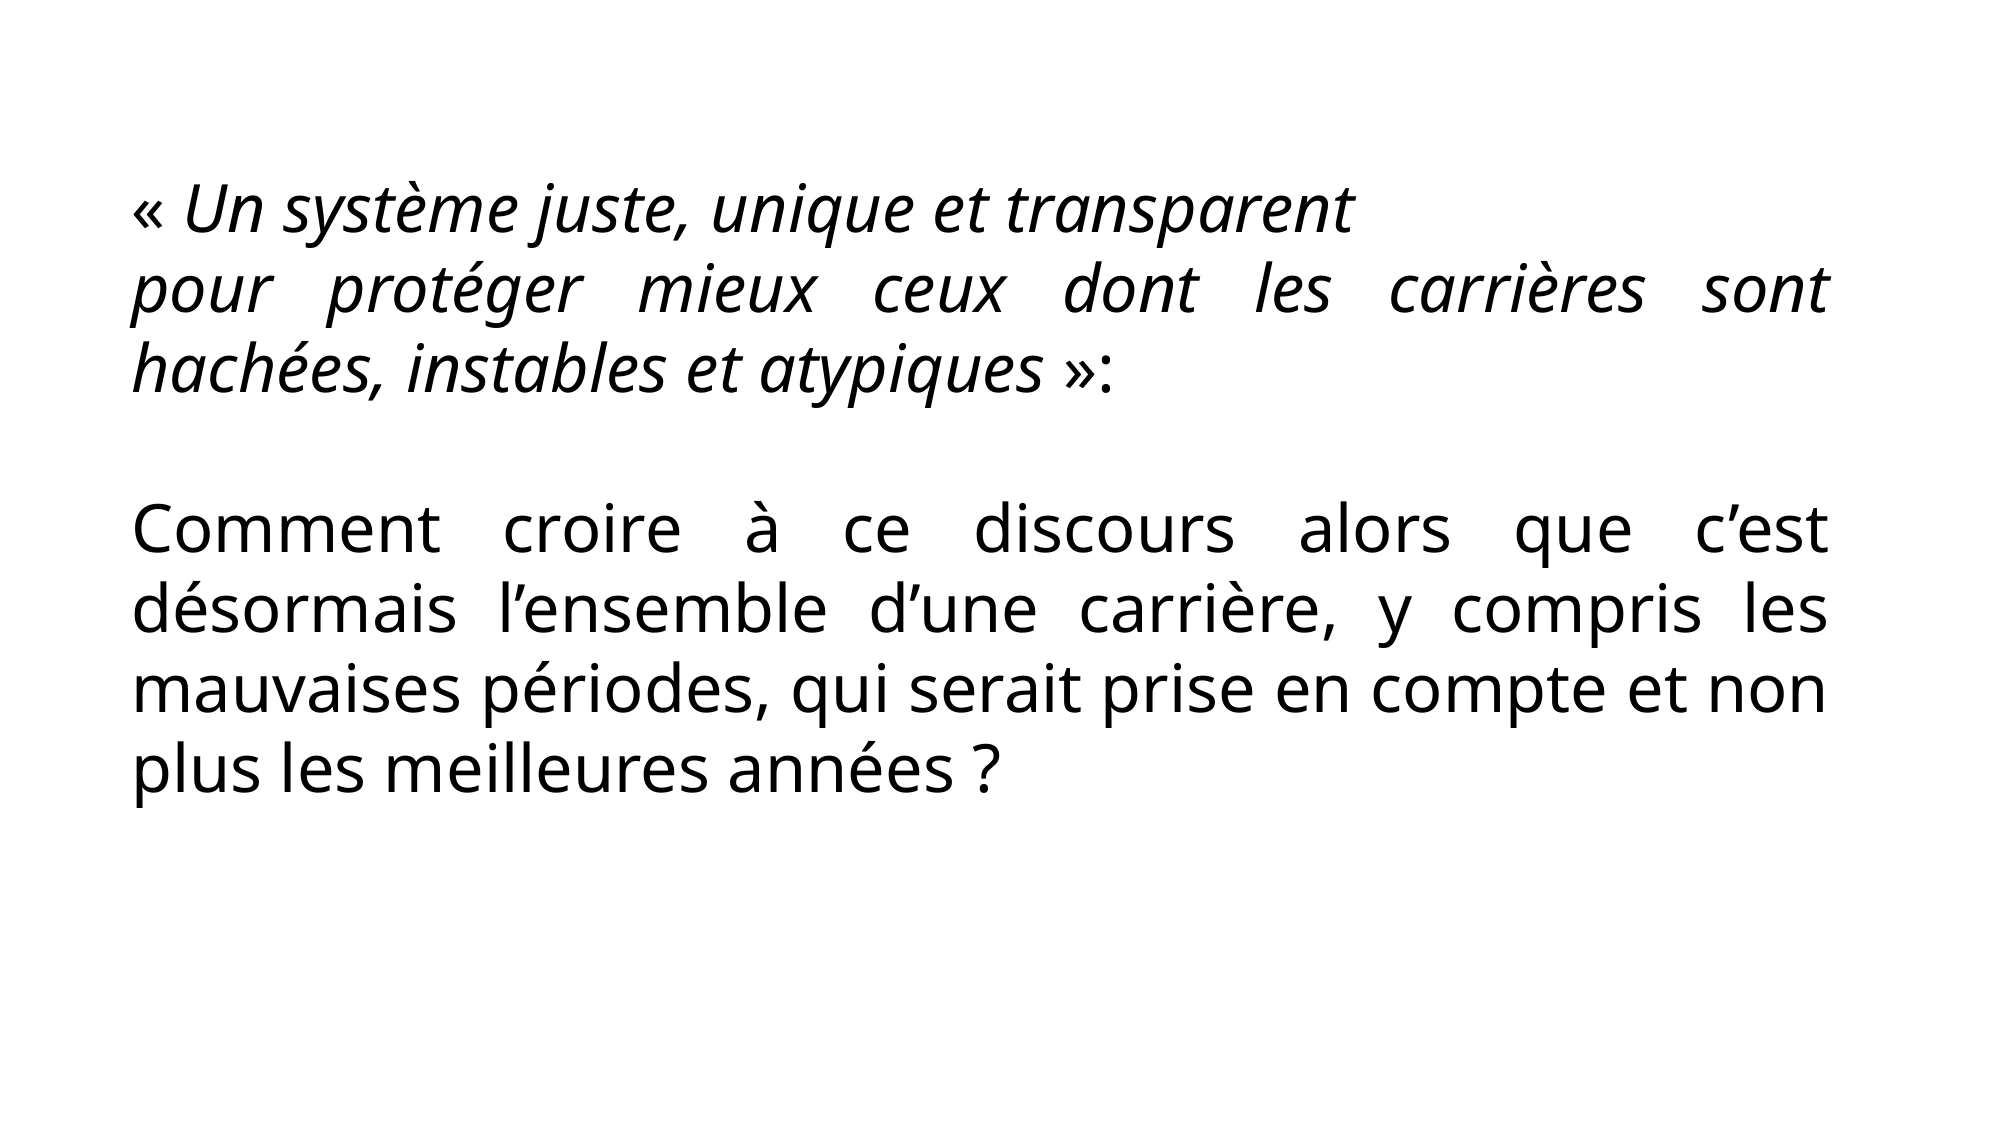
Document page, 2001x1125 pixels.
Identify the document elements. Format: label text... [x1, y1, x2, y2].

text_box « Un système juste, unique et transparent pour protéger mieux ceux dont les carrières sont hachées, instables et atypiques »: Comment croire à ce discours alors que c’est désormais l’ensemble d’une carrière, y compris les mauvaises périodes, qui serait prise en compte et non plus les meilleures années ? [116, 138, 1847, 814]
